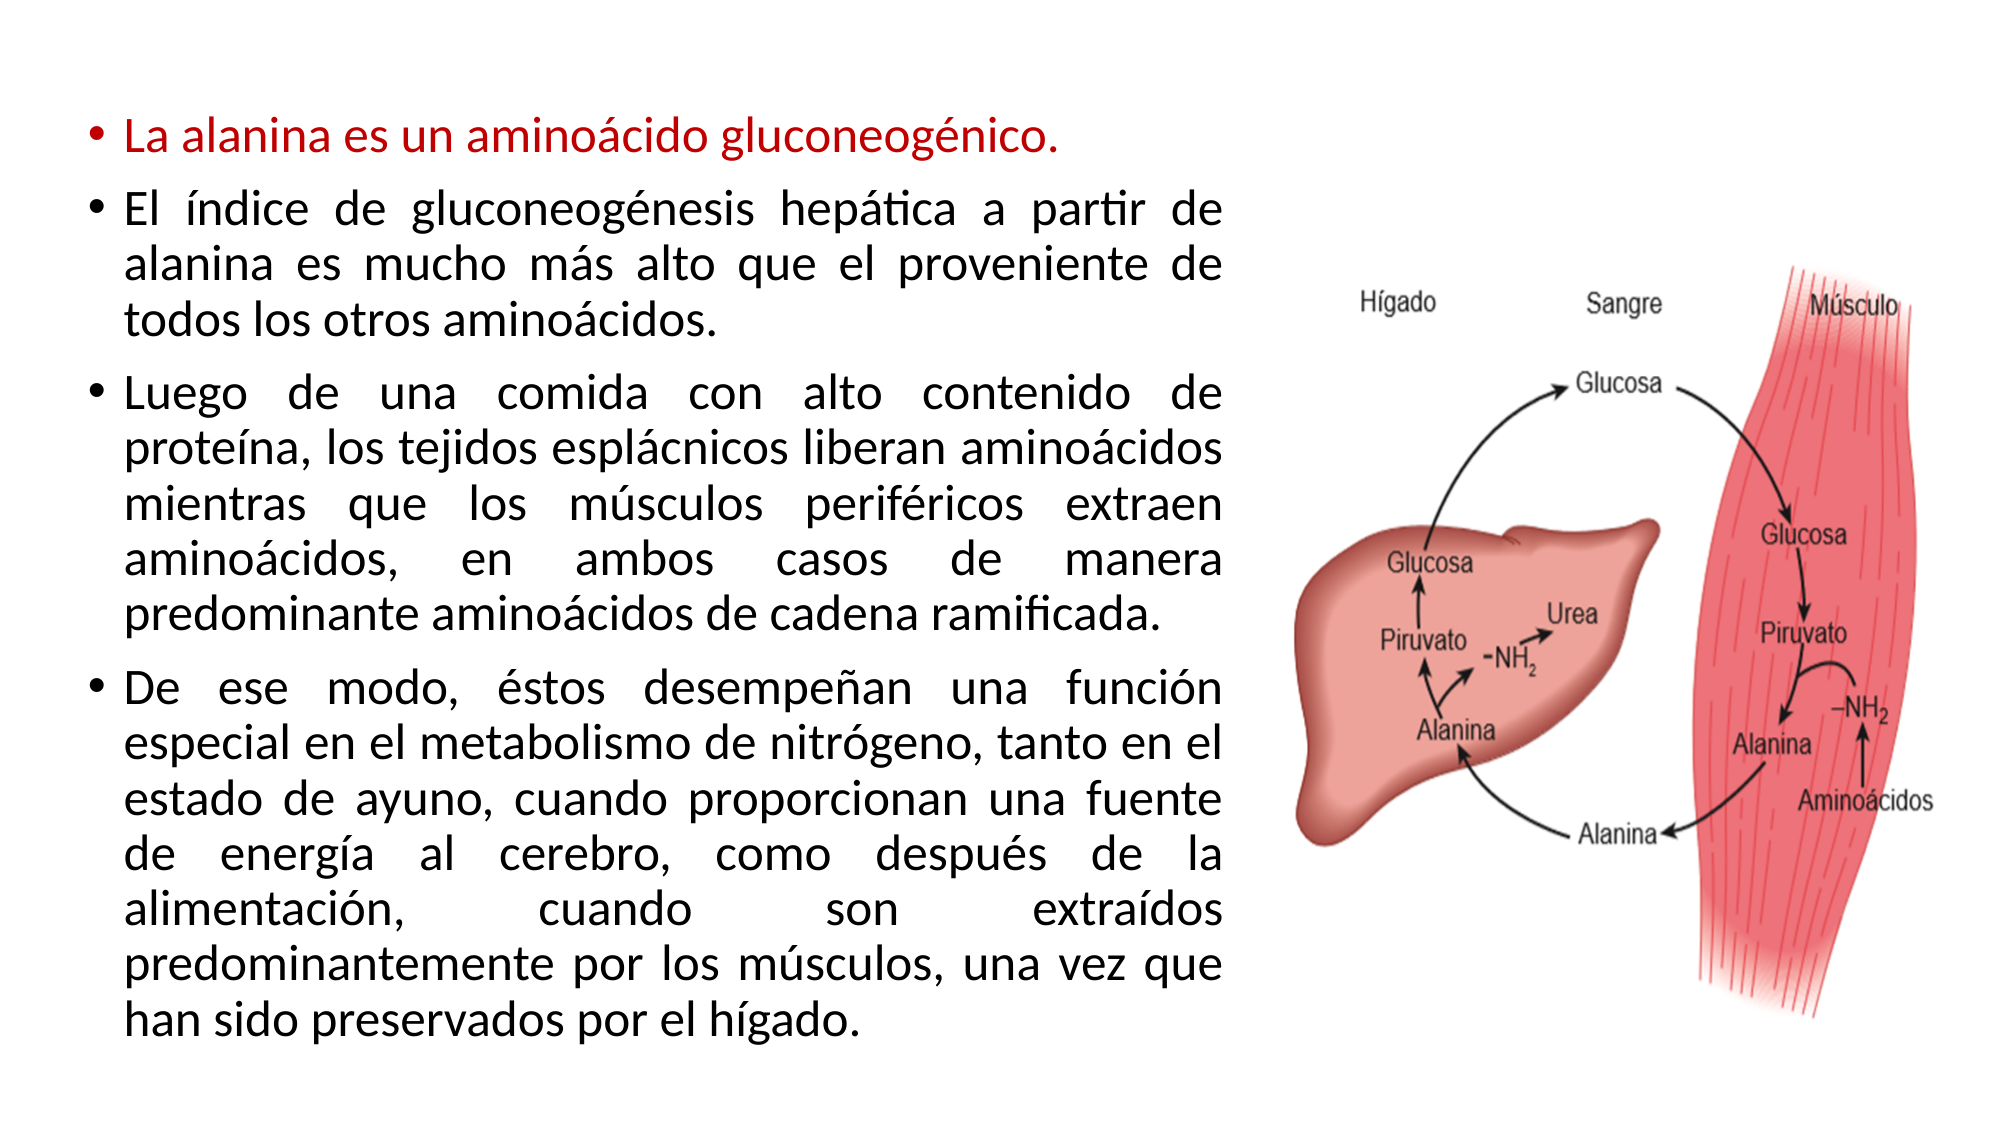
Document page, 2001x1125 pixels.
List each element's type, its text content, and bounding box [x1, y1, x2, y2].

list La alanina es un aminoácido gluconeogénico. El índice de gluconeogénesis hepática a partir de alanina es mucho más alto que el proveniente de todos los otros aminoácidos. Luego de una comida con alto contenido de proteína, los tejidos esplácnicos liberan aminoácidos mientras que los músculos periféricos extraen aminoácidos, en ambos casos de manera predominante aminoácidos de cadena ramificada. De ese modo, éstos desempeñan una función especial en el metabolismo de nitrógeno, tanto en el estado de ayuno, cuando proporcionan una fuente de energía al cerebro, como después de la alimentación, cuando son extraídos predominantemente por los músculos, una vez que han sido preservados por el hígado. [72, 100, 1240, 1056]
picture [1239, 192, 1980, 1025]
